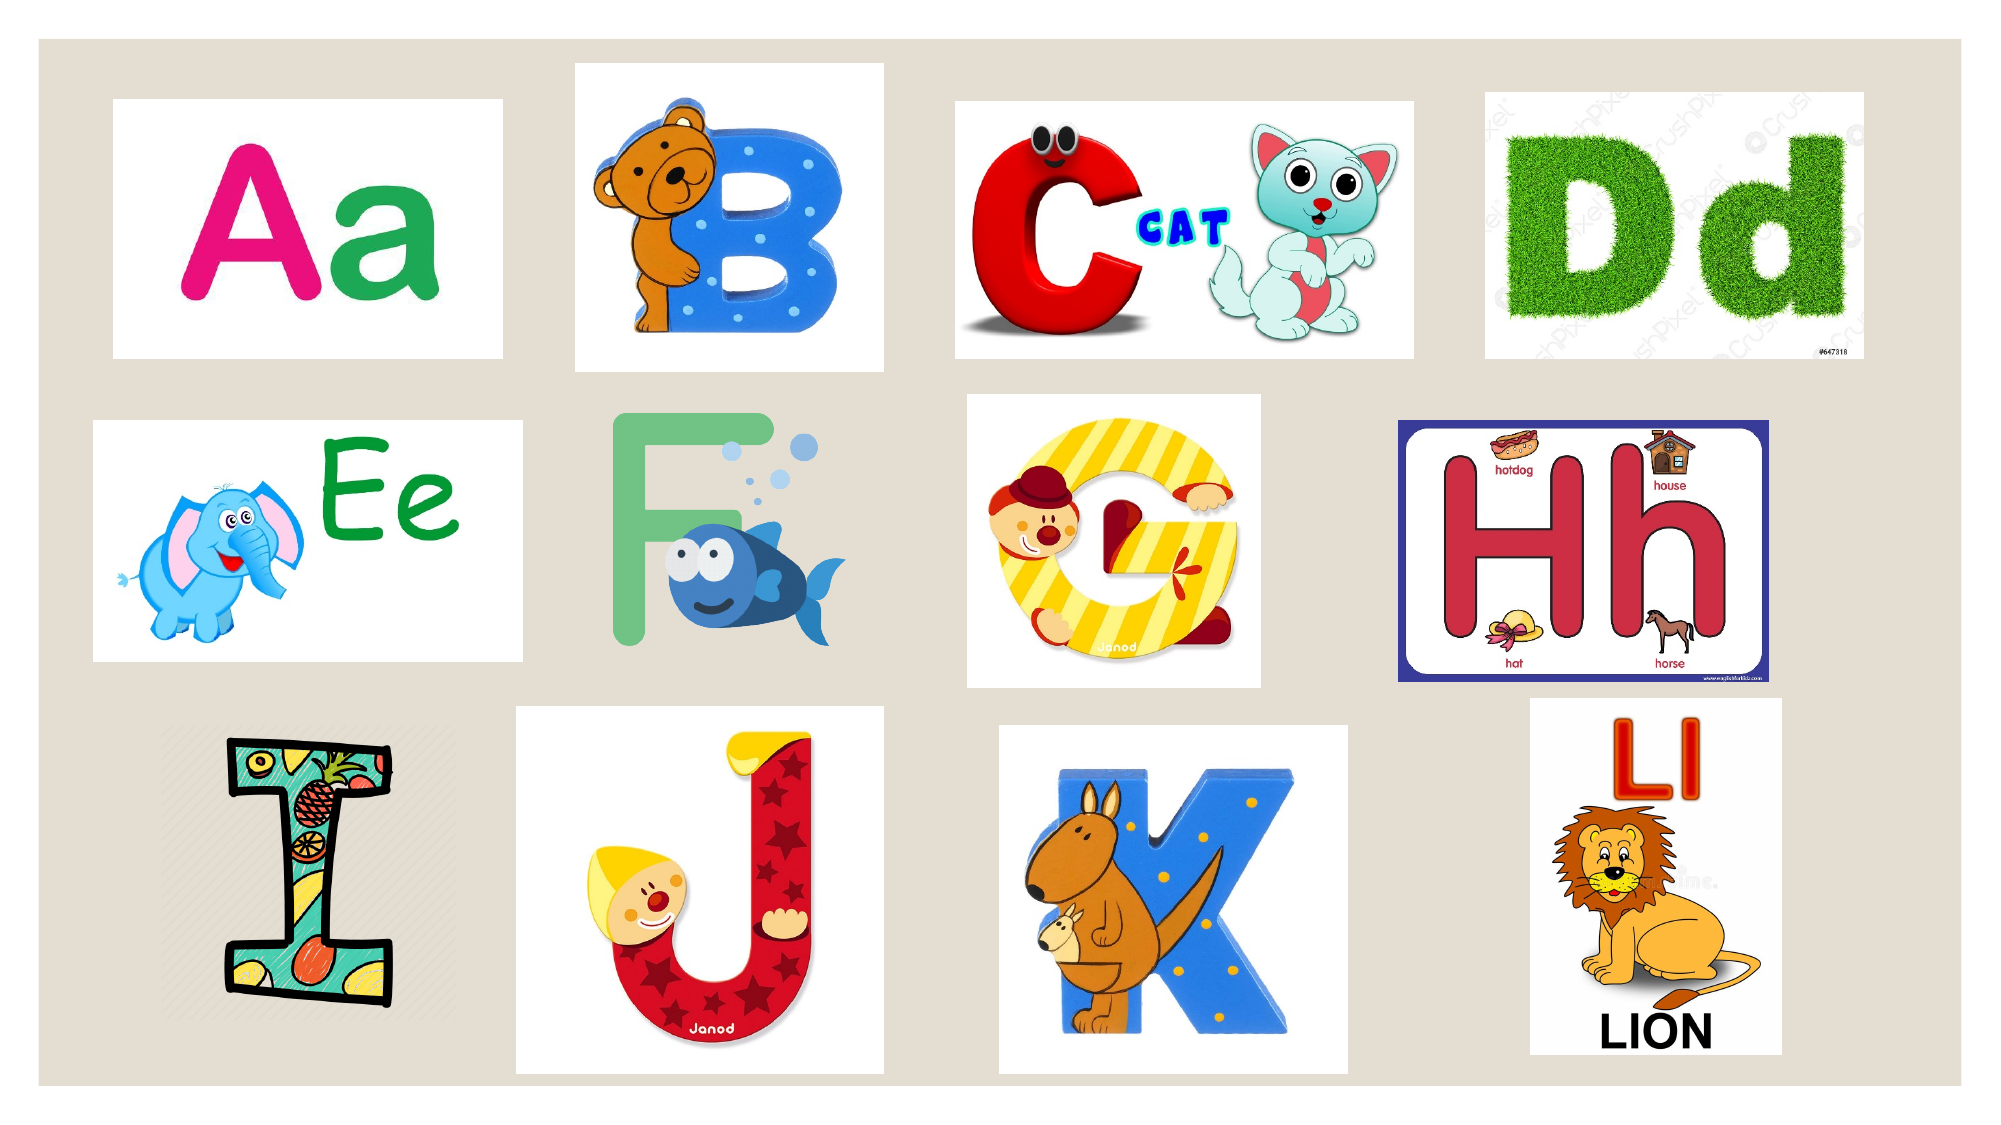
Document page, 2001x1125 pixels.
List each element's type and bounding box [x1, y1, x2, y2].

list [113, 99, 503, 360]
picture [93, 420, 523, 662]
picture [1485, 92, 1864, 359]
picture [1398, 420, 1769, 682]
picture [955, 101, 1414, 360]
picture [161, 725, 456, 1020]
picture [516, 706, 884, 1074]
picture [967, 394, 1261, 688]
picture [613, 413, 846, 646]
picture [575, 63, 884, 372]
picture [1530, 698, 1782, 1055]
picture [999, 725, 1348, 1074]
